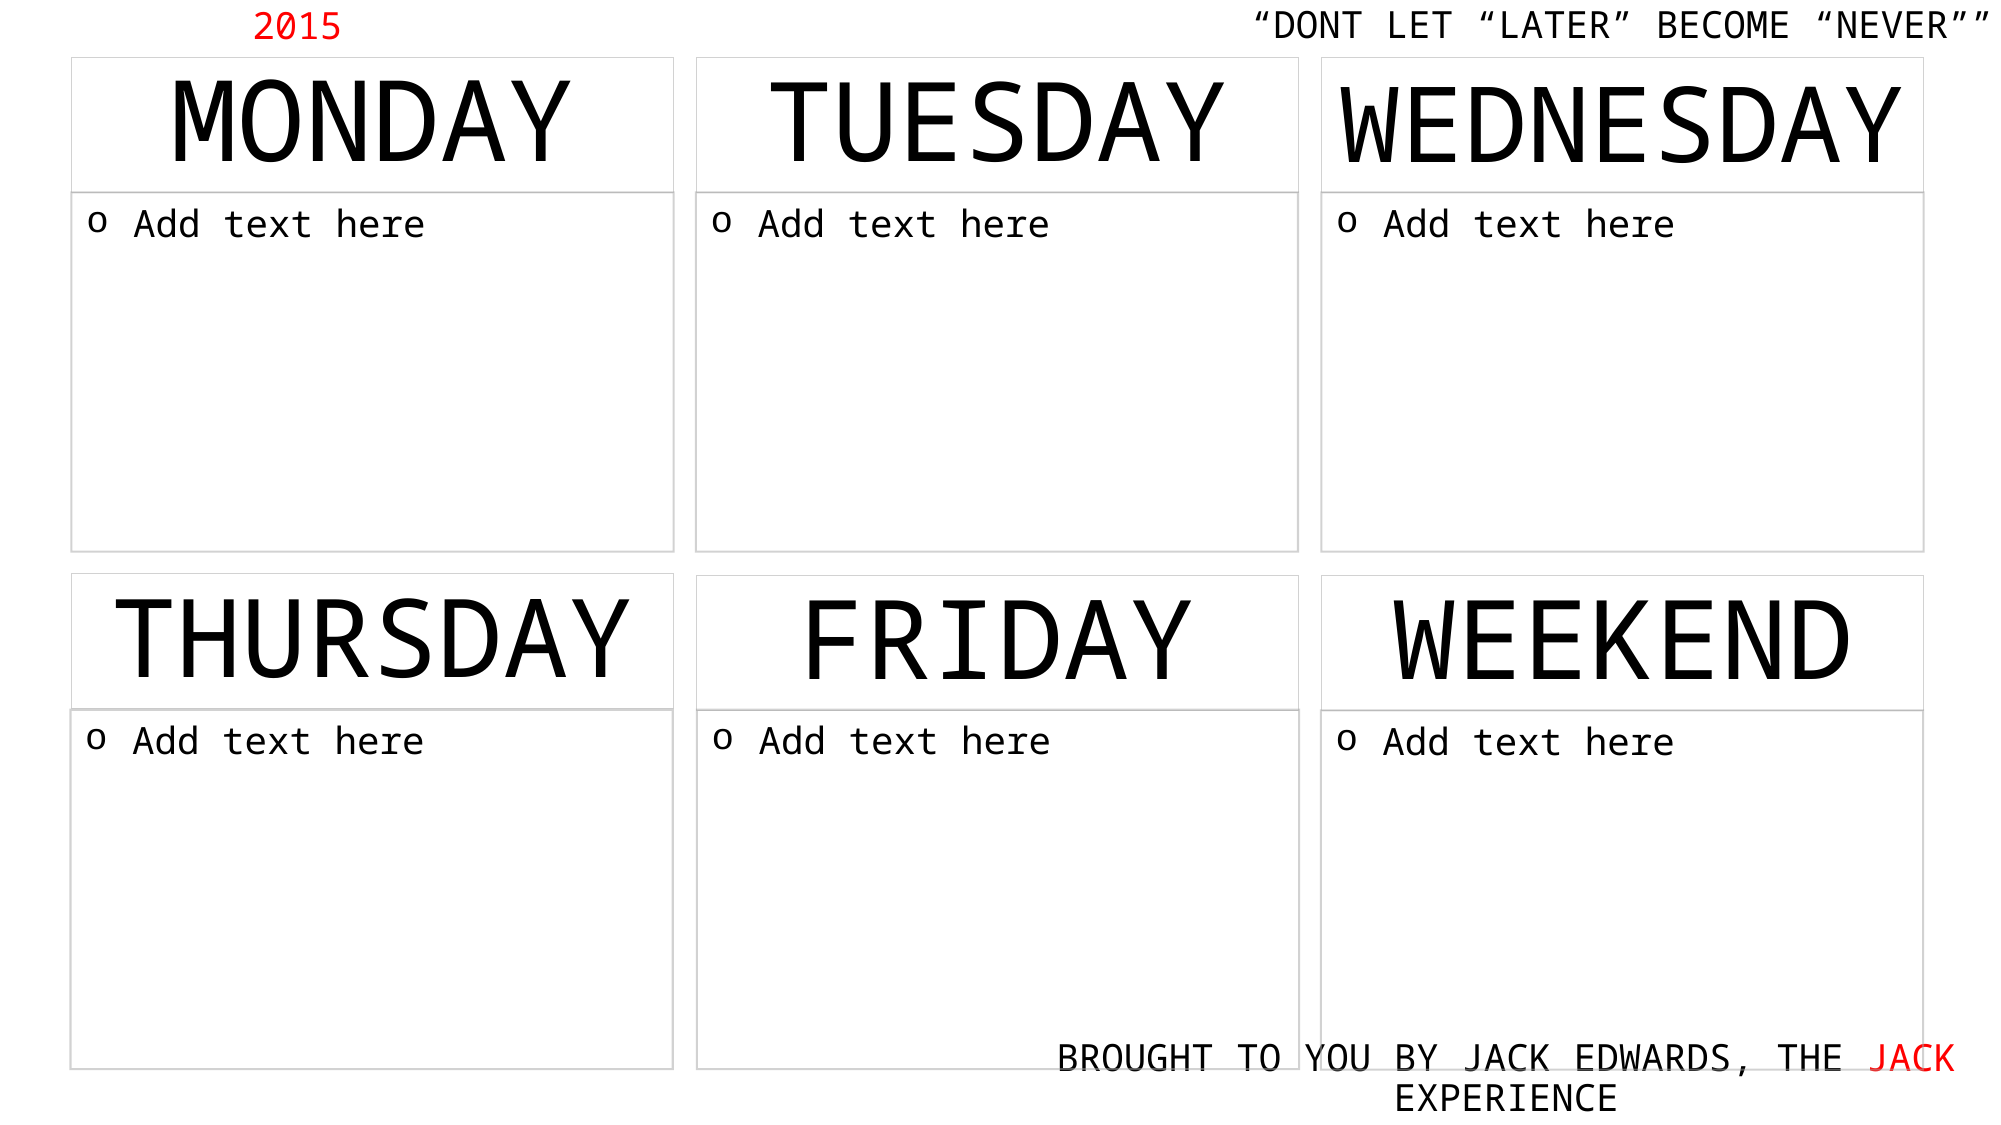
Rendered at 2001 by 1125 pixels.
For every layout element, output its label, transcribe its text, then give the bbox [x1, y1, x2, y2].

text_box WEDNESDAY [1321, 57, 1924, 191]
text_box Add text here [695, 191, 1299, 553]
text_box WEEKEND [1321, 575, 1924, 709]
text_box Add text here [69, 709, 674, 1070]
text_box FRIDAY [696, 575, 1299, 709]
text_box Add text here [1320, 191, 1925, 553]
text_box MONDAY [71, 57, 674, 191]
text_box TUESDAY [696, 57, 1299, 191]
text_box WEEK BEGINNING: 13 APRIL 2015 [0, 0, 595, 56]
text_box Add text here [70, 191, 675, 553]
text_box Add text here [1320, 709, 1924, 1071]
text_box THURSDAY [71, 573, 674, 709]
text_box BROUGHT TO YOU BY JACK EDWARDS, THE JACK EXPERIENCE [996, 1022, 2000, 1125]
text_box “DONT LET “LATER” BECOME “NEVER”” [1137, 0, 2000, 55]
text_box Add text here [696, 709, 1300, 1070]
